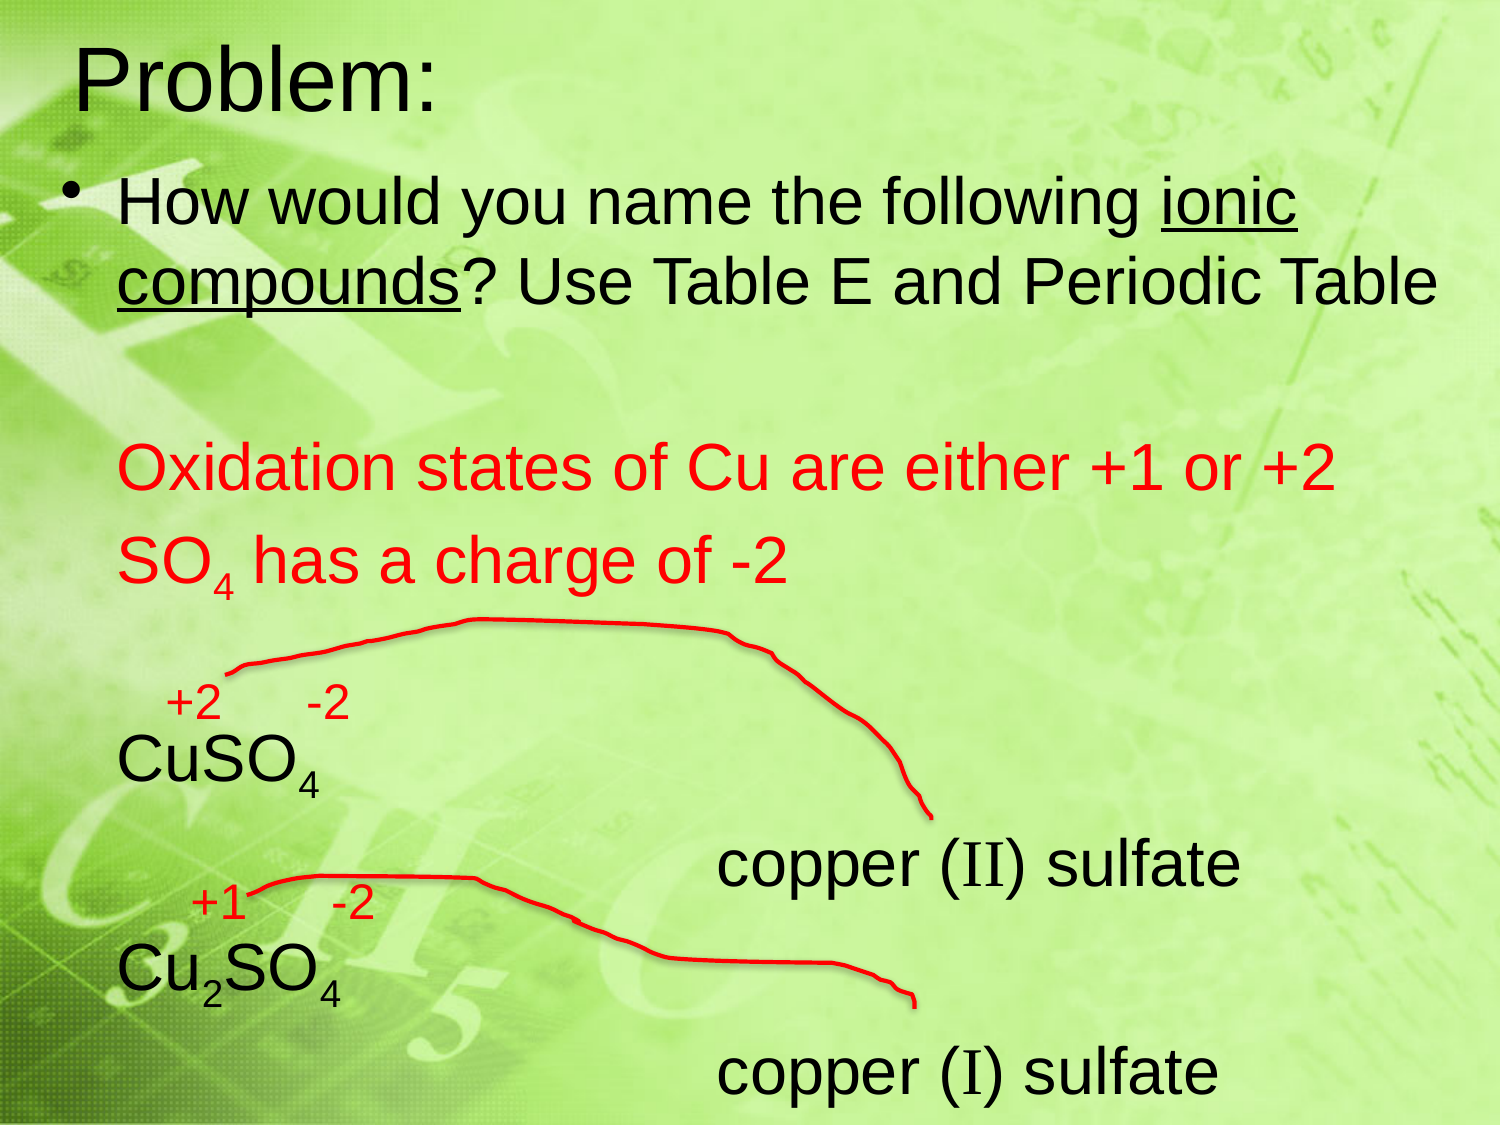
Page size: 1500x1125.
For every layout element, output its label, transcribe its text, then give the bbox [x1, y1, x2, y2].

list How would you name the following ionic compounds? Use Table E and Periodic Table Oxidation states of Cu are either +1 or +2 SO4 has a charge of -2 CuSO4 copper (II) sulfate Cu2SO4 copper (I) sulfate [45, 149, 1500, 1088]
text_box +2 -2 [150, 662, 366, 738]
picture [0, 0, 1500, 1125]
title Problem: [57, 0, 763, 138]
text_box +1 -2 [175, 862, 391, 938]
text_box [246, 873, 917, 1009]
text_box [224, 617, 934, 821]
